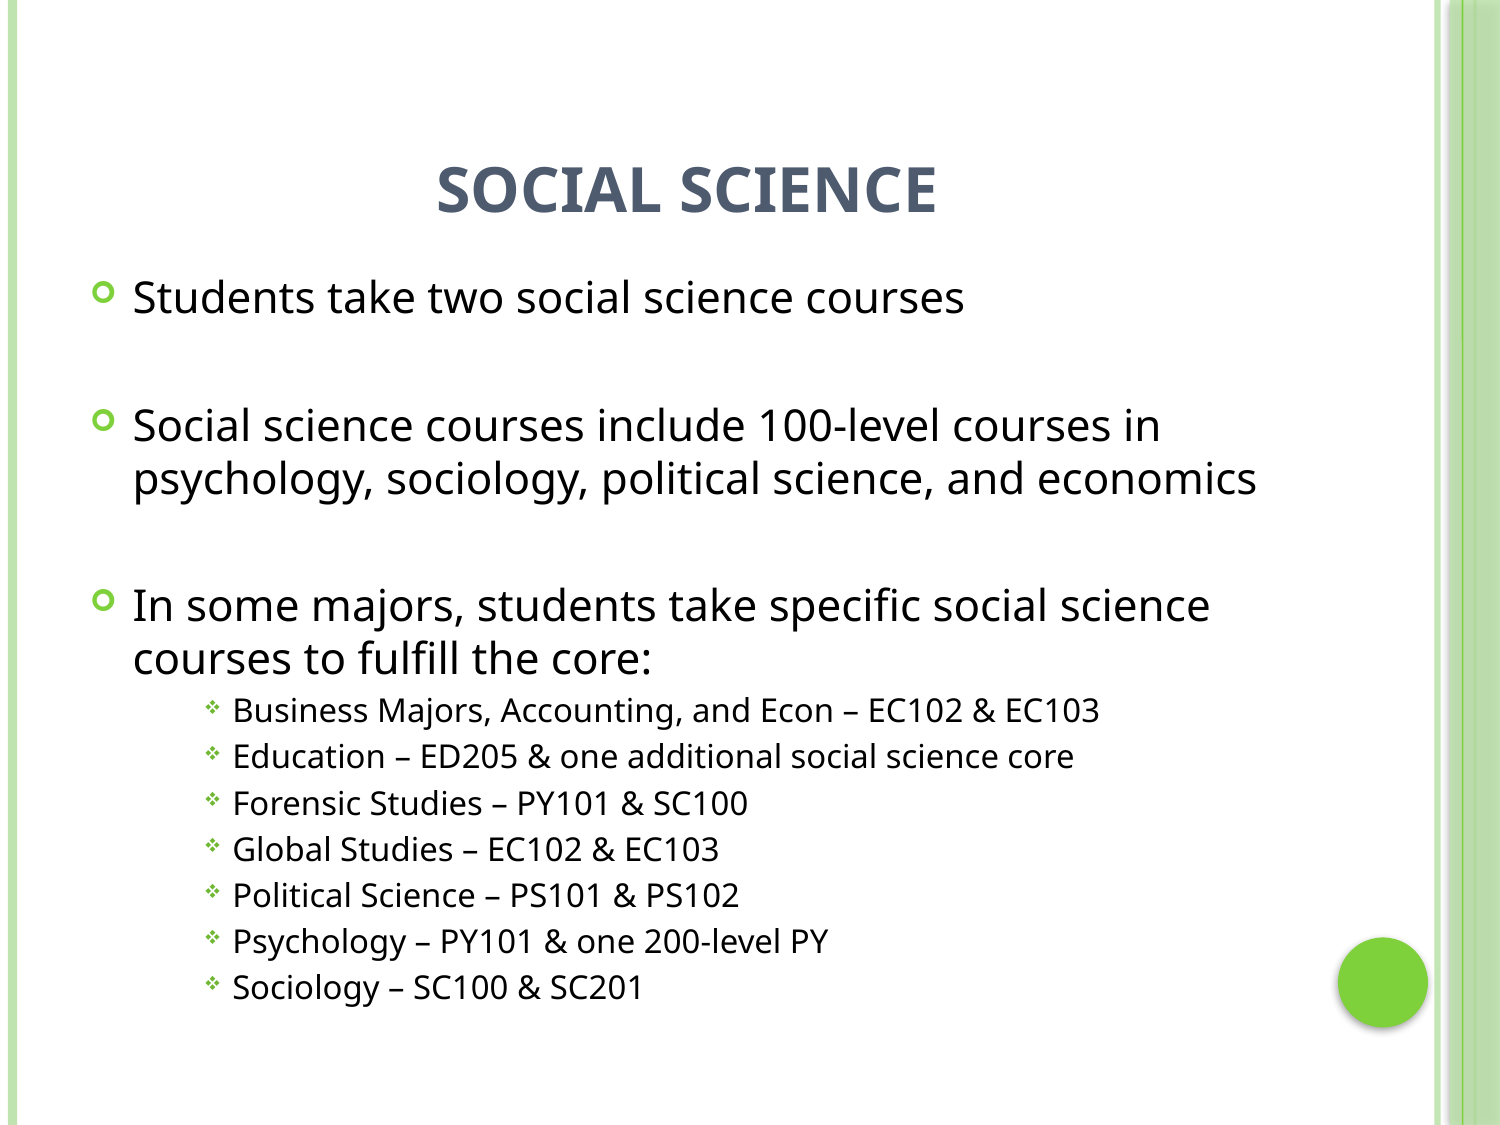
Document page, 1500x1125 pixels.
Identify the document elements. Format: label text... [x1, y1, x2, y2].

list Students take two social science courses Social science courses include 100-level courses in psychology, sociology, political science, and economics In some majors, students take specific social science courses to fulfill the core: Business Majors, Accounting, and Econ – EC102 & EC103 Education – ED205 & one additional social science core Forensic Studies – PY101 & SC100 Global Studies – EC102 & EC103 Political Science – PS101 & PS102 Psychology – PY101 & one 200-level PY Sociology – SC100 & SC201 [75, 262, 1300, 1062]
title SOCIAL SCIENCE [75, 45, 1300, 233]
